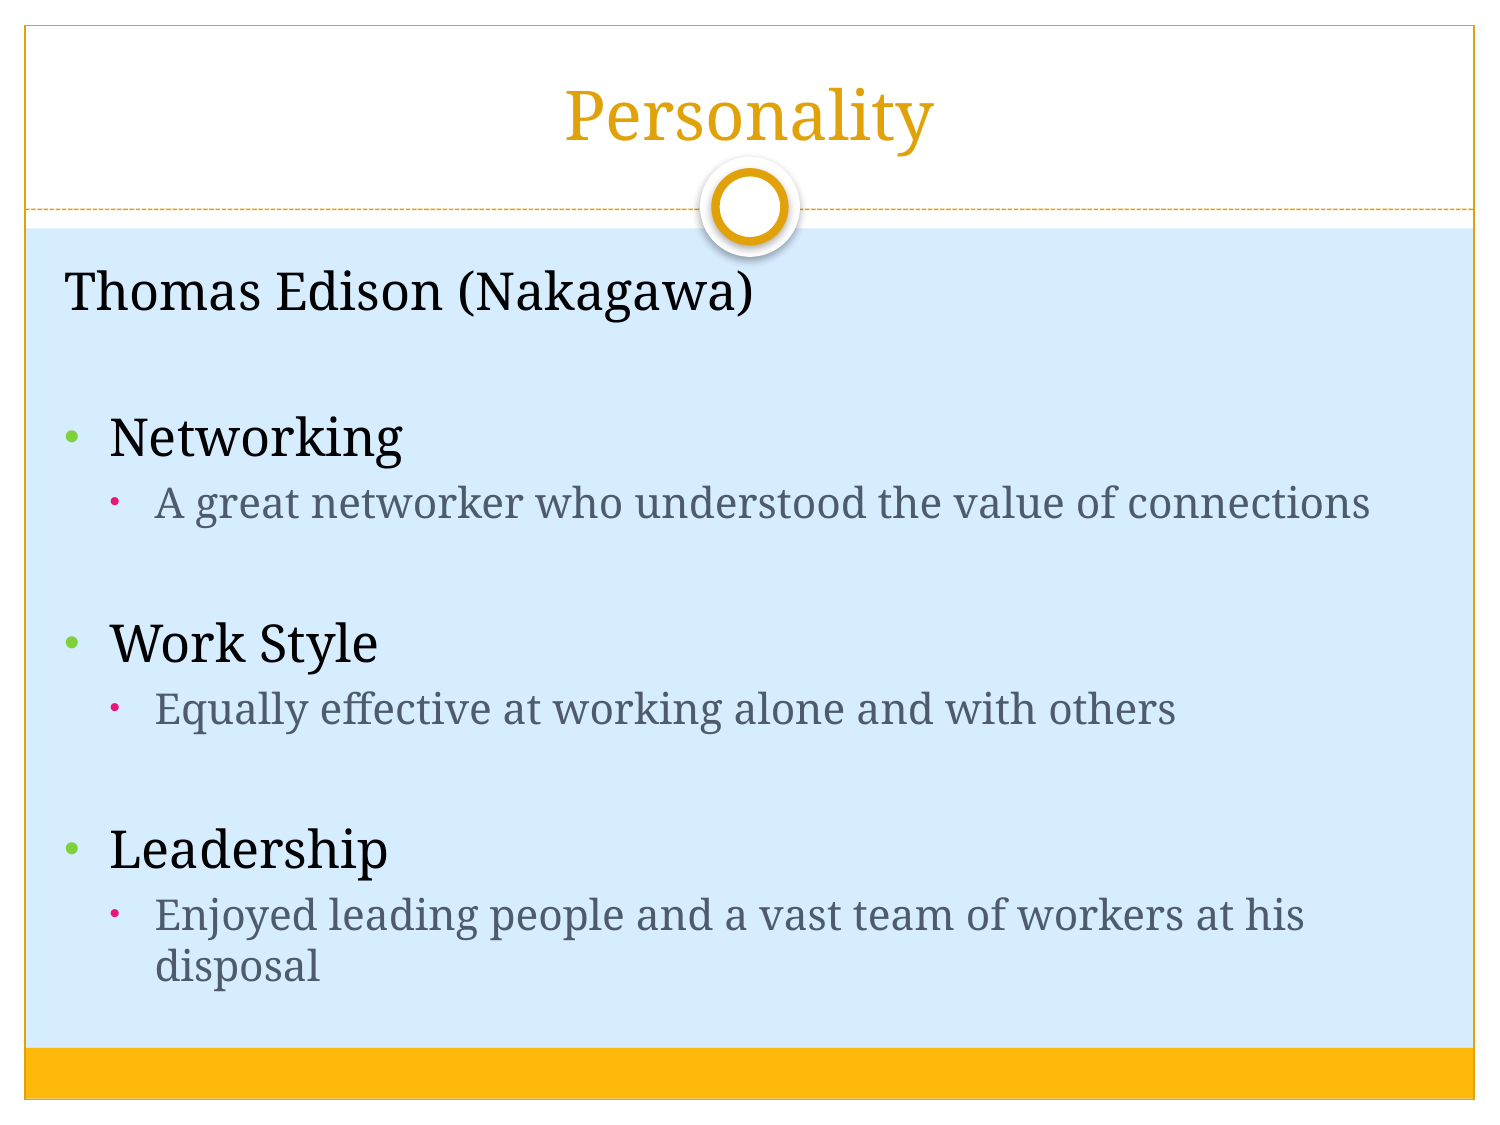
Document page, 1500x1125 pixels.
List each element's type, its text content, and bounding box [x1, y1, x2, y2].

list Thomas Edison (Nakagawa) Networking A great networker who understood the value of connections Work Style Equally effective at working alone and with others Leadership Enjoyed leading people and a vast team of workers at his disposal [49, 250, 1445, 1001]
title Personality [49, 37, 1450, 162]
